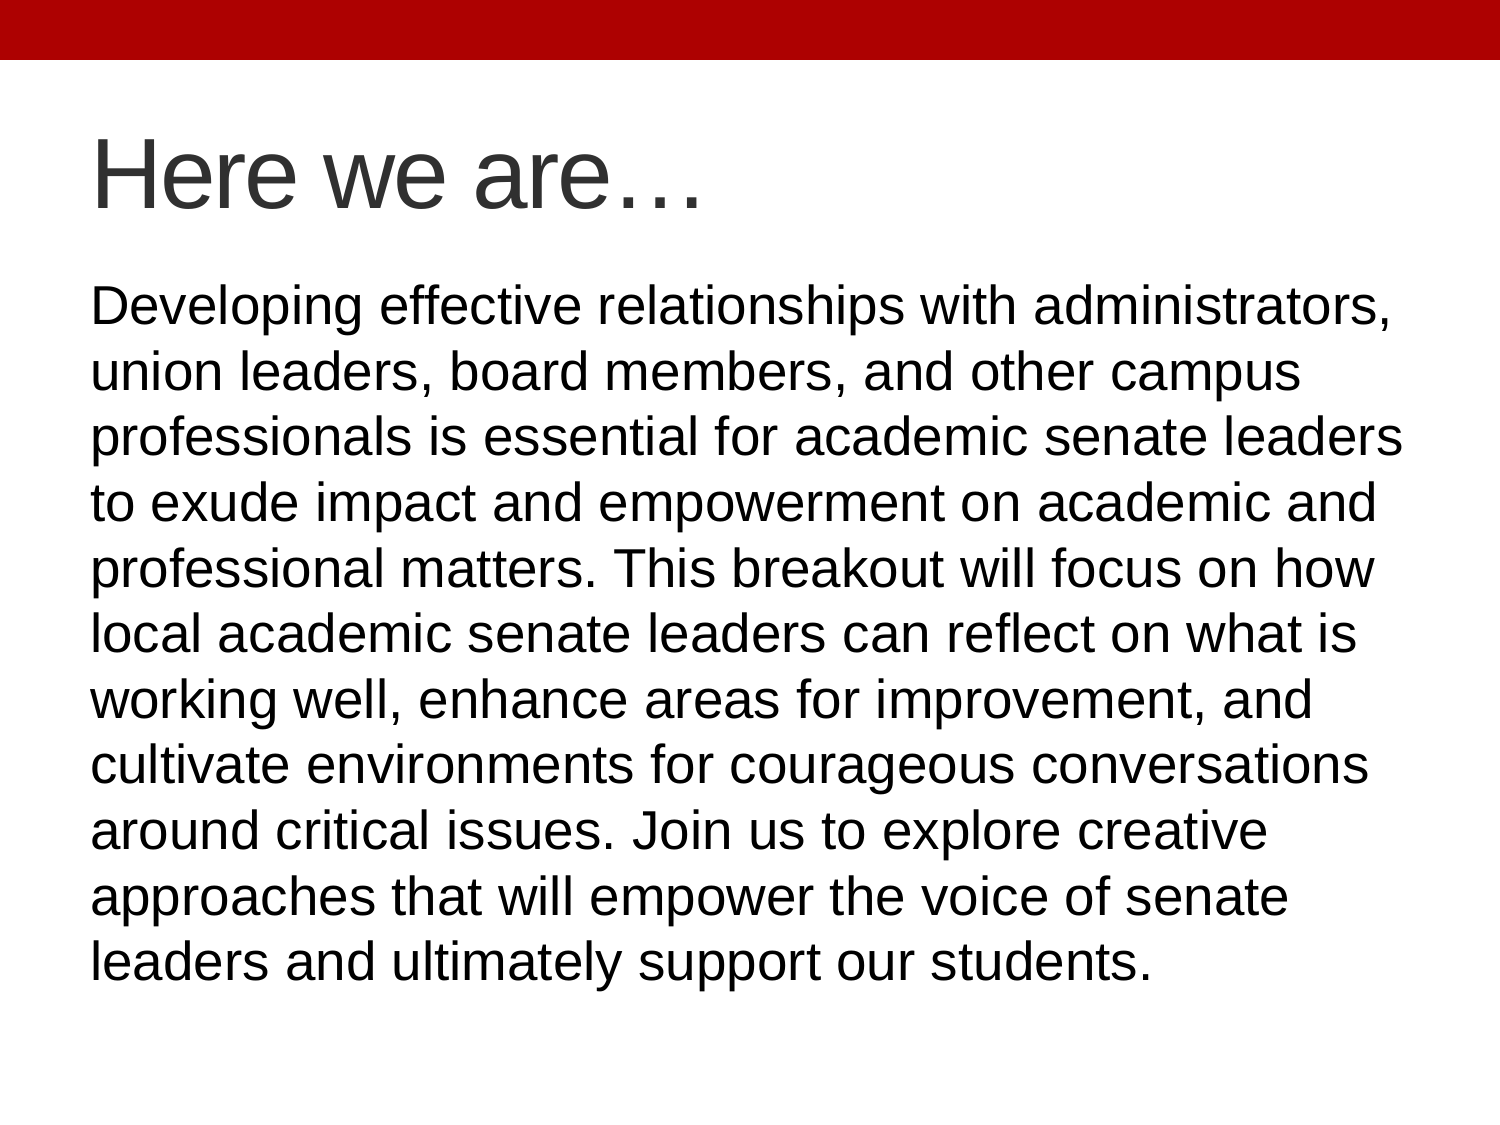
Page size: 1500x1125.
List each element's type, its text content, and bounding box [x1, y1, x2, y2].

title Here we are… [75, 87, 1425, 250]
list Developing effective relationships with administrators, union leaders, board members, and other campus professionals is essential for academic senate leaders to exude impact and empowerment on academic and professional matters. This breakout will focus on how local academic senate leaders can reflect on what is working well, enhance areas for improvement, and cultivate environments for courageous conversations around critical issues. Join us to explore creative approaches that will empower the voice of senate leaders and ultimately support our students. [75, 262, 1425, 1063]
